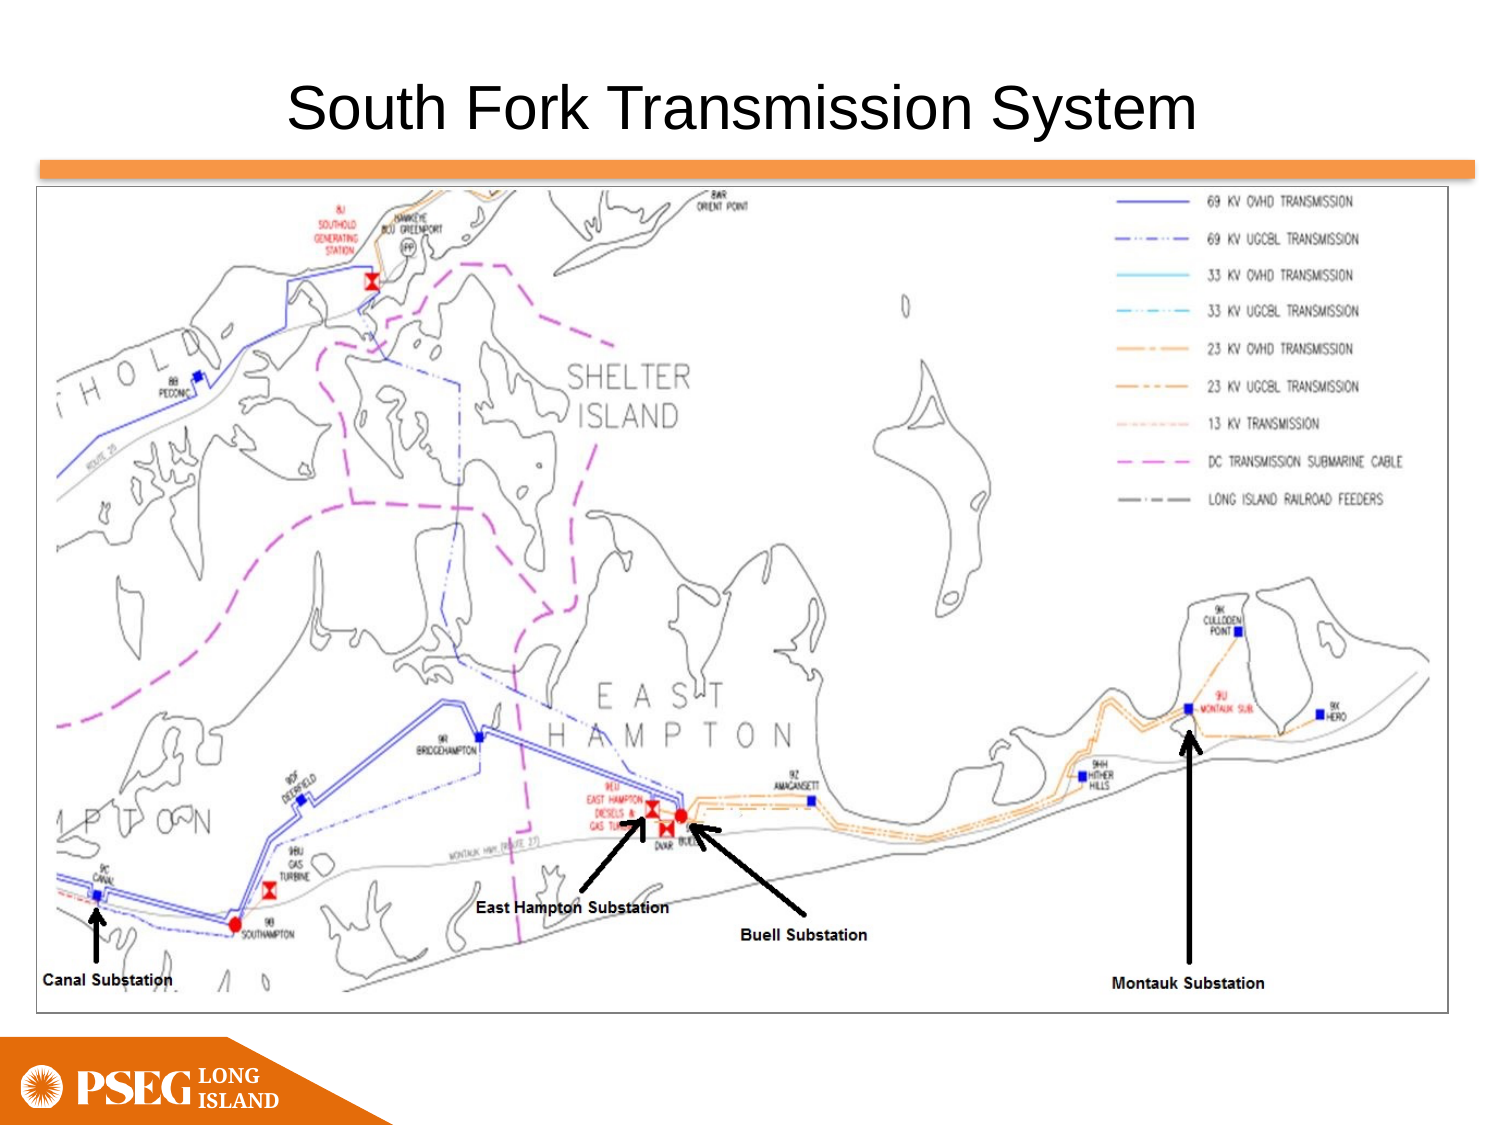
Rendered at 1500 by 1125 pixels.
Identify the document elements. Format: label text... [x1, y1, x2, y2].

title South Fork Transmission System [37, 60, 1448, 150]
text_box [0, 1036, 398, 1125]
picture [37, 187, 1448, 1013]
